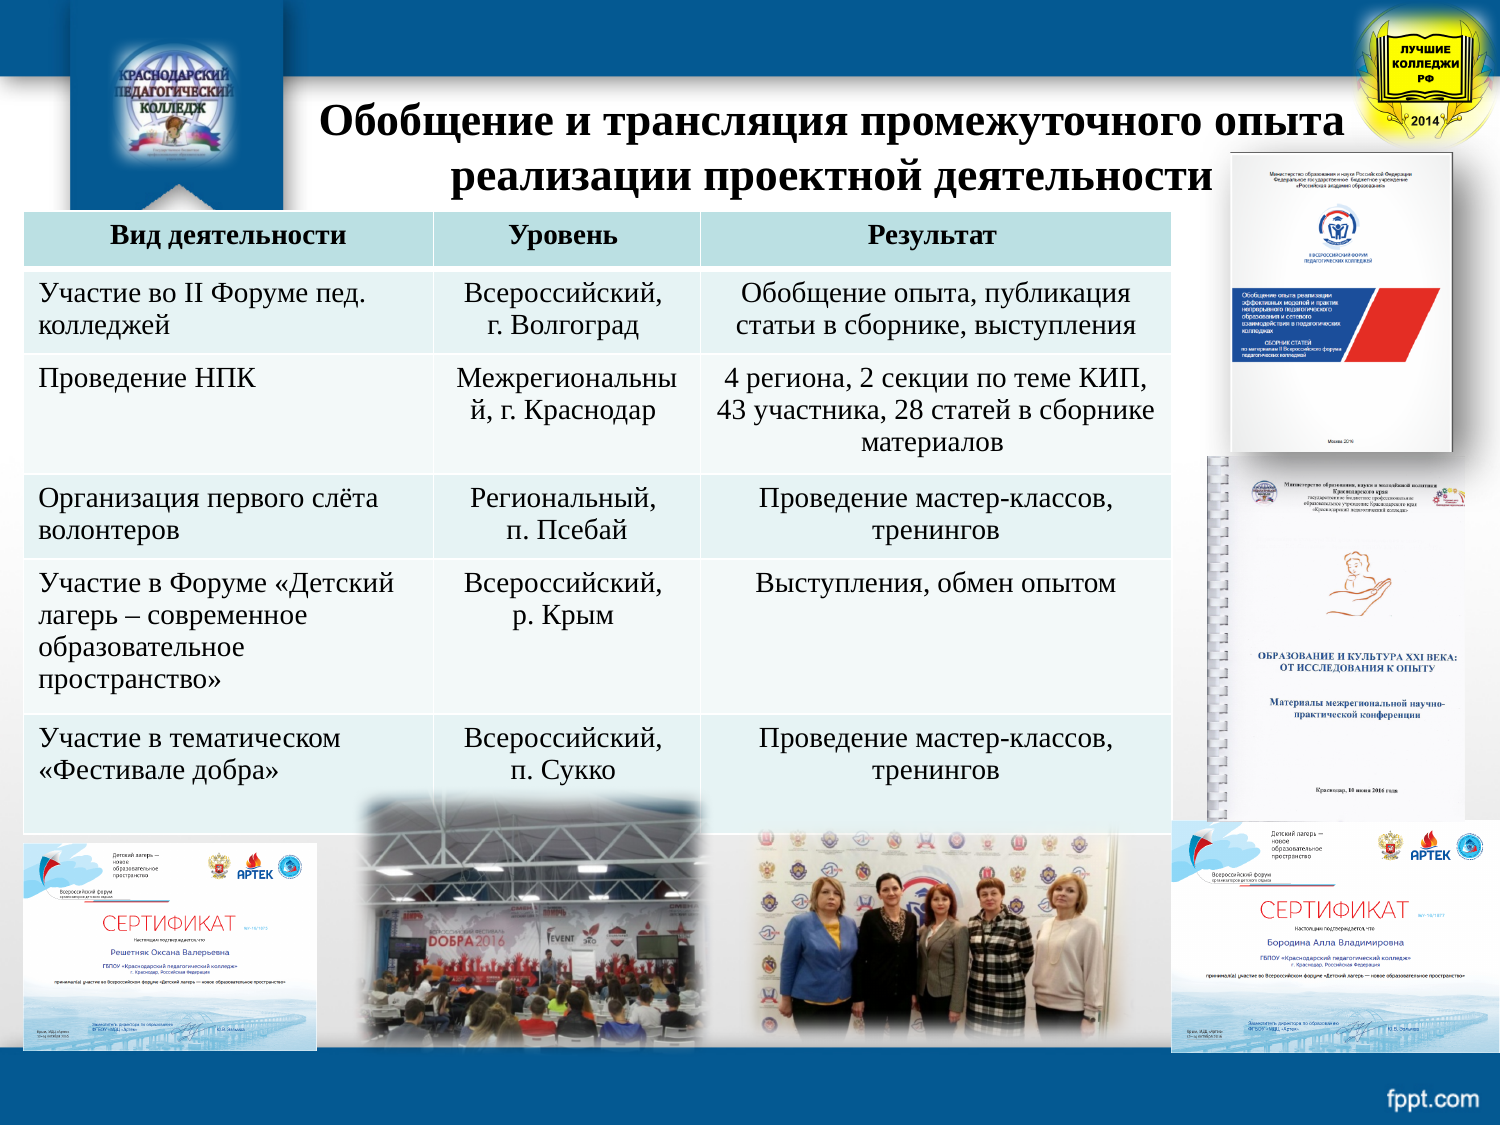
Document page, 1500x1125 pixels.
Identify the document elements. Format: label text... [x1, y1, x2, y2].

table_cell Обобщение опыта, публикация статьи в сборнике, выступления [701, 272, 1171, 353]
table_header Вид деятельности [24, 212, 433, 266]
table_cell Всероссийский, р. Крым [434, 560, 700, 713]
table_cell Организация первого слёта волонтеров [24, 475, 433, 558]
table_cell 4 региона, 2 секции по теме КИП, 43 участника, 28 статей в сборнике материалов [701, 355, 1171, 473]
table_cell Проведение НПК [24, 355, 433, 473]
table_cell Проведение мастер-классов, тренингов [701, 715, 1171, 833]
table_header Результат [701, 212, 1171, 266]
table_cell Выступления, обмен опытом [701, 560, 1171, 713]
table_cell Всероссийский, п. Сукко [434, 715, 700, 783]
table_cell Участие в Форуме «Детский лагерь – современное образовательное пространство» [24, 560, 433, 713]
table_cell Всероссийский, г. Волгоград [434, 272, 700, 353]
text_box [23, 843, 317, 1051]
text_box Обобщение и трансляция промежуточного опыта реализации проектной деятельности [292, 81, 1343, 207]
picture [0, 0, 1500, 1125]
table_cell Участие в тематическом «Фестивале добра» [24, 715, 433, 833]
table_cell Участие во II Форуме пед. колледжей [24, 272, 433, 353]
table_cell Региональный, п. Псебай [434, 475, 700, 558]
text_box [1171, 820, 1500, 1053]
table_header Уровень [434, 212, 700, 266]
table_cell Межрегиональный, г. Краснодар [434, 355, 700, 473]
table_cell Проведение мастер-классов, тренингов [701, 475, 1171, 558]
